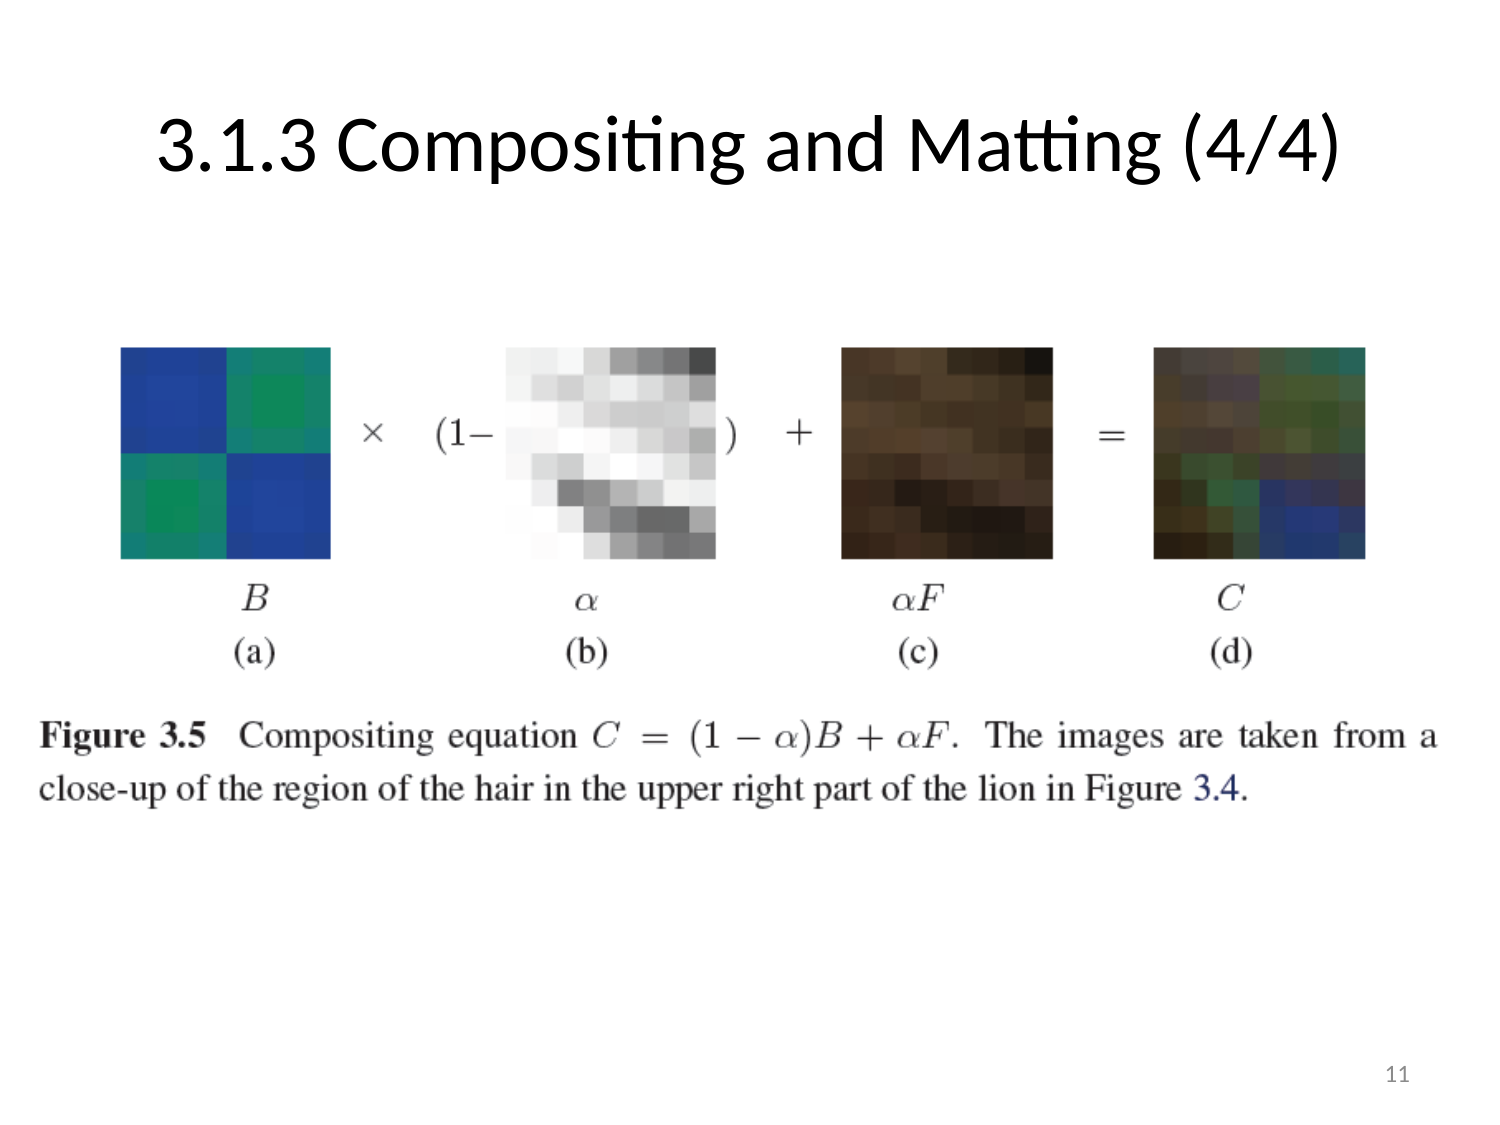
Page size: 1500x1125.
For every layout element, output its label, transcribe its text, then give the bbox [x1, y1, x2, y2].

slide_number 11 [1074, 1042, 1425, 1103]
picture [17, 323, 1478, 829]
title 3.1.3 Compositing and Matting (4/4) [75, 45, 1425, 233]
